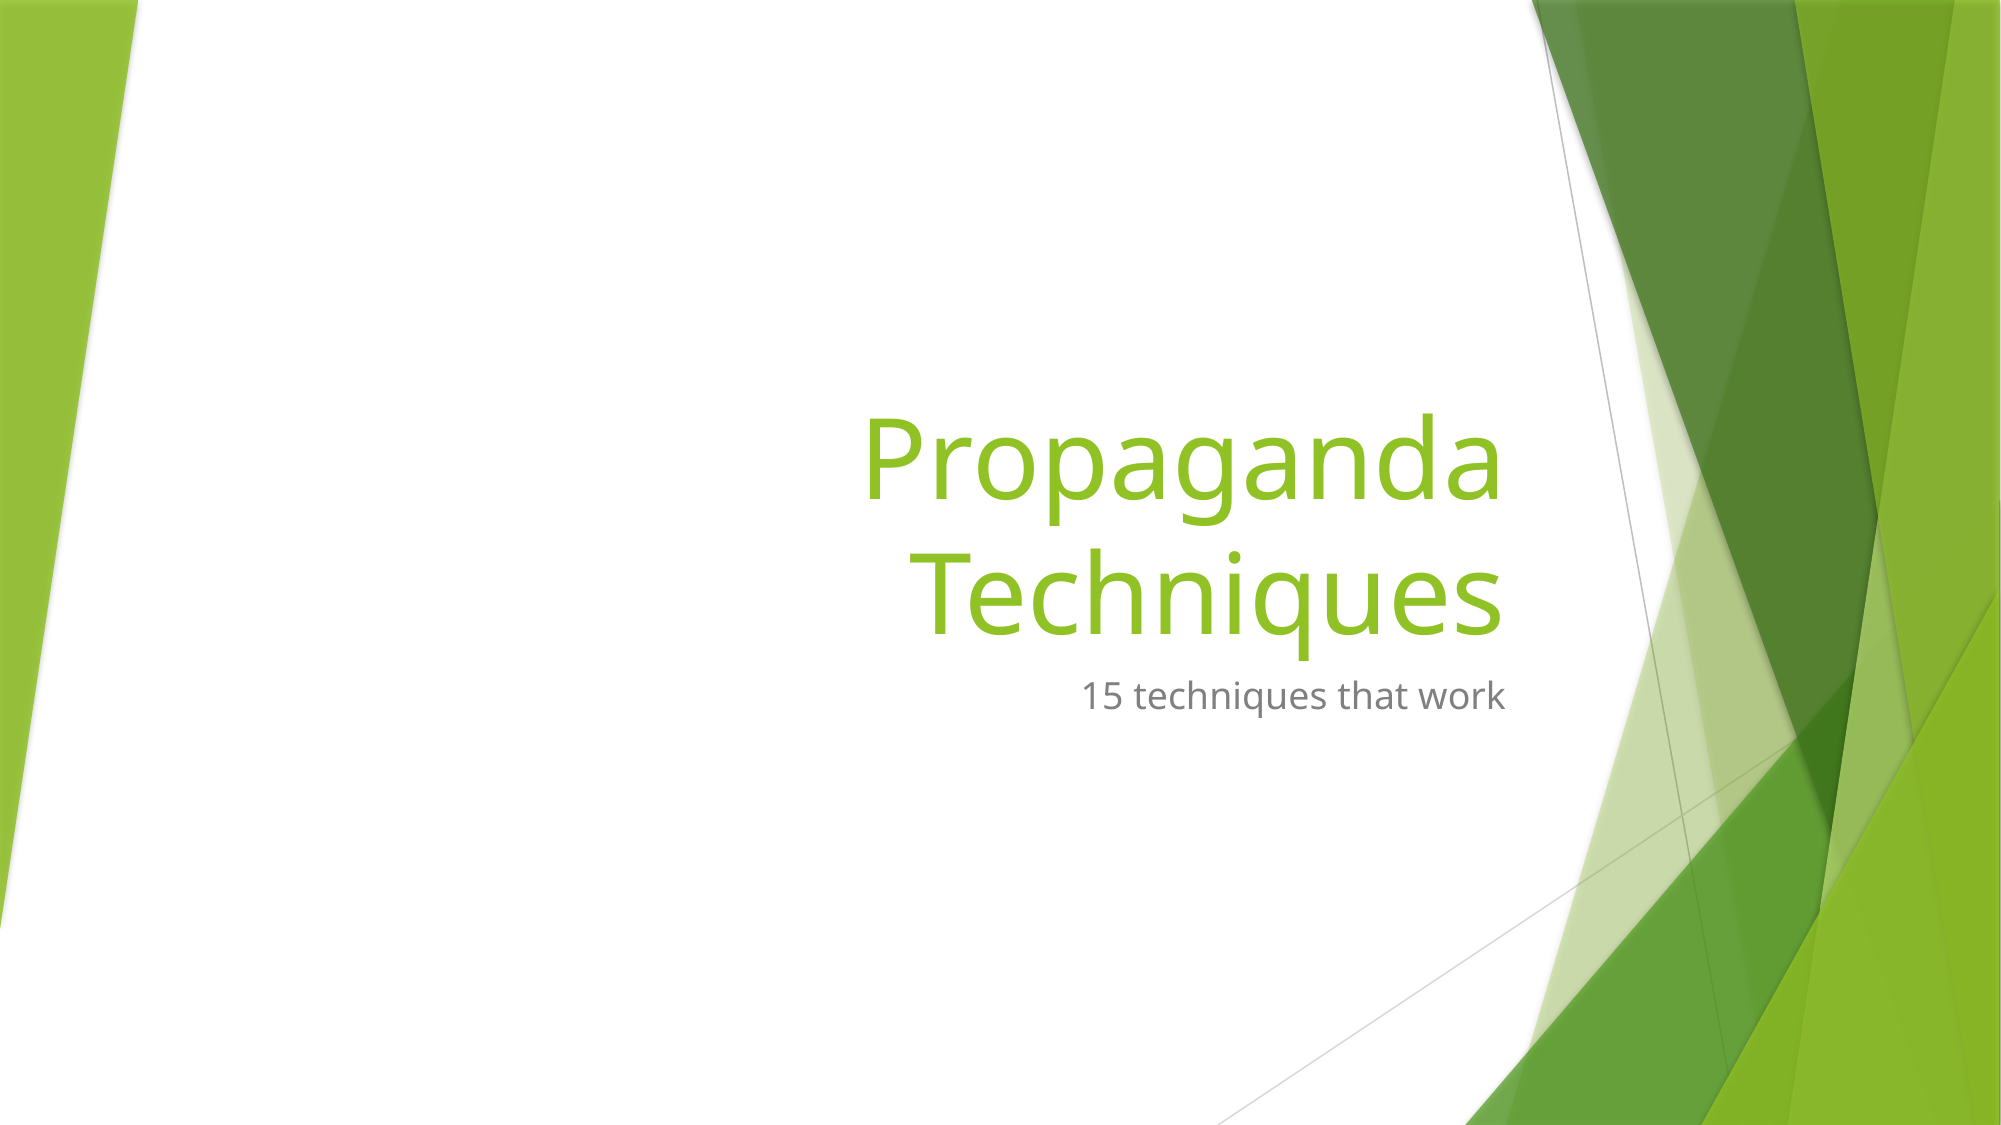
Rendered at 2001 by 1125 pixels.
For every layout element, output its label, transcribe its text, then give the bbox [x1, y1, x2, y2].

subtitle 15 techniques that work [247, 664, 1522, 845]
title Propaganda Techniques [247, 394, 1522, 664]
